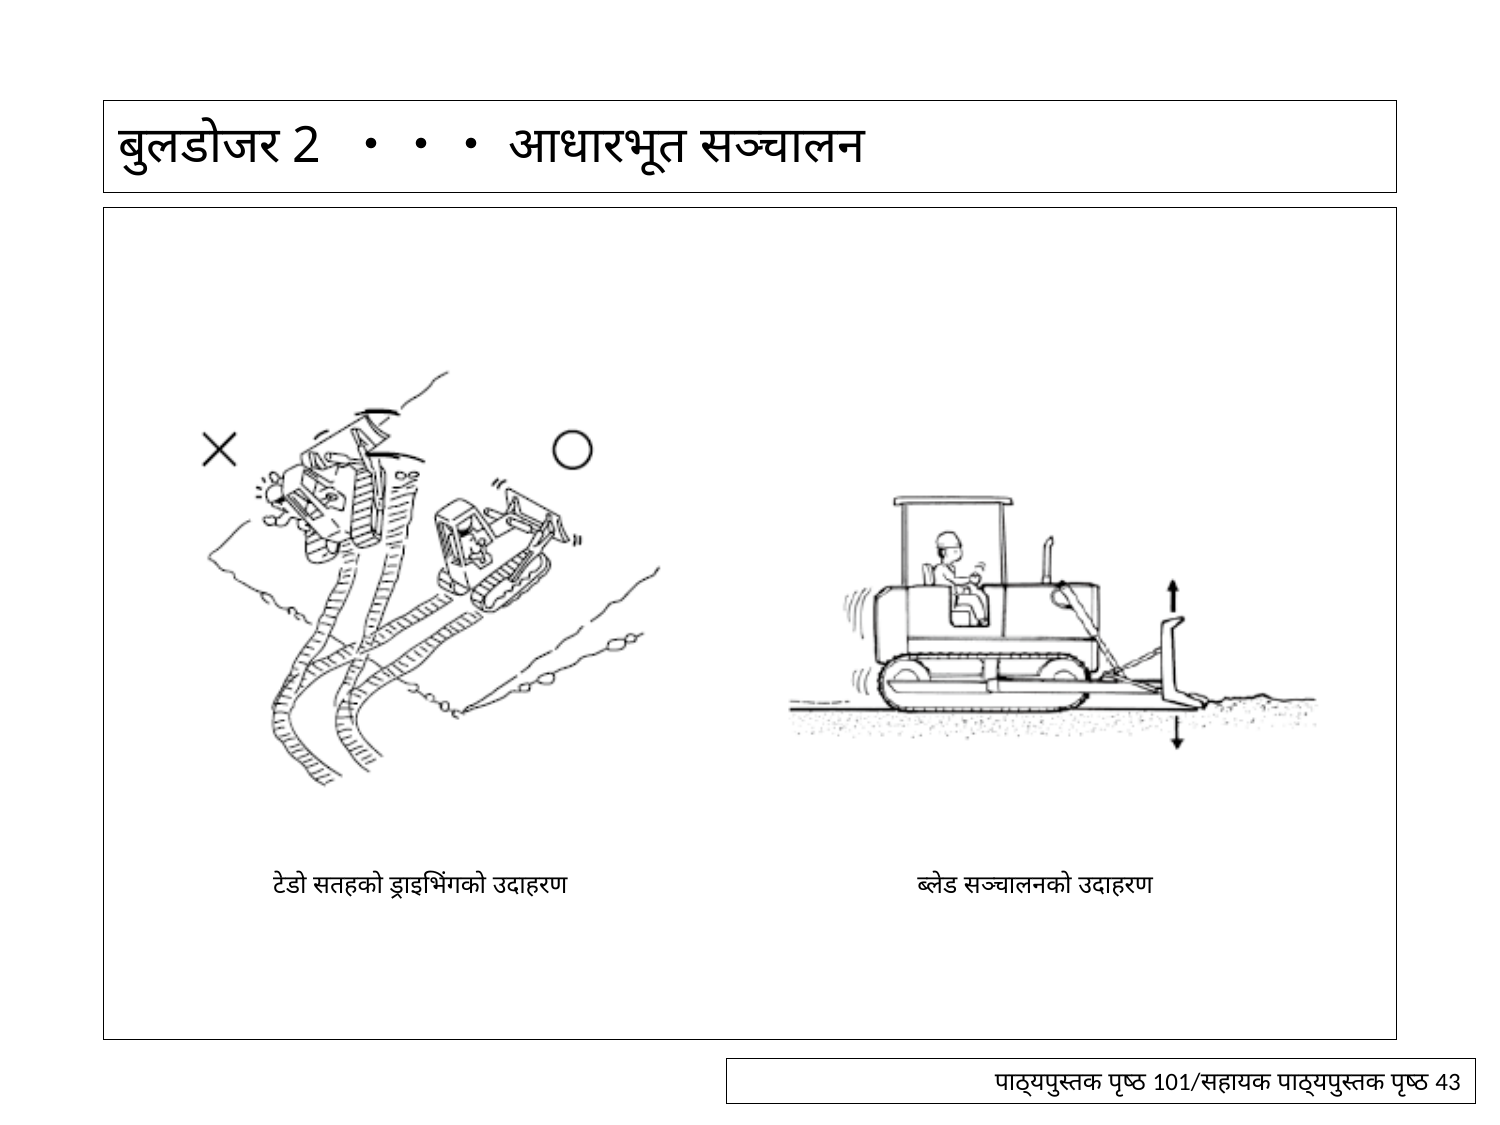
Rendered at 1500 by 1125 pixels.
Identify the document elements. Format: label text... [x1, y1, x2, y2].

text_box ब्लेड सञ्चालनको उदाहरण [769, 860, 1301, 906]
text_box टेडो सतहको ड्राइभिंगको उदाहरण [154, 860, 686, 906]
title बुलडोजर 2 ・・・आधारभूत सञ्चालन [103, 100, 1397, 193]
picture [127, 335, 1358, 820]
text_box पाठ्यपुस्तक पृष्ठ 101/सहायक पाठ्यपुस्तक पृष्ठ 43 [726, 1058, 1476, 1104]
text_box [103, 207, 1397, 1040]
